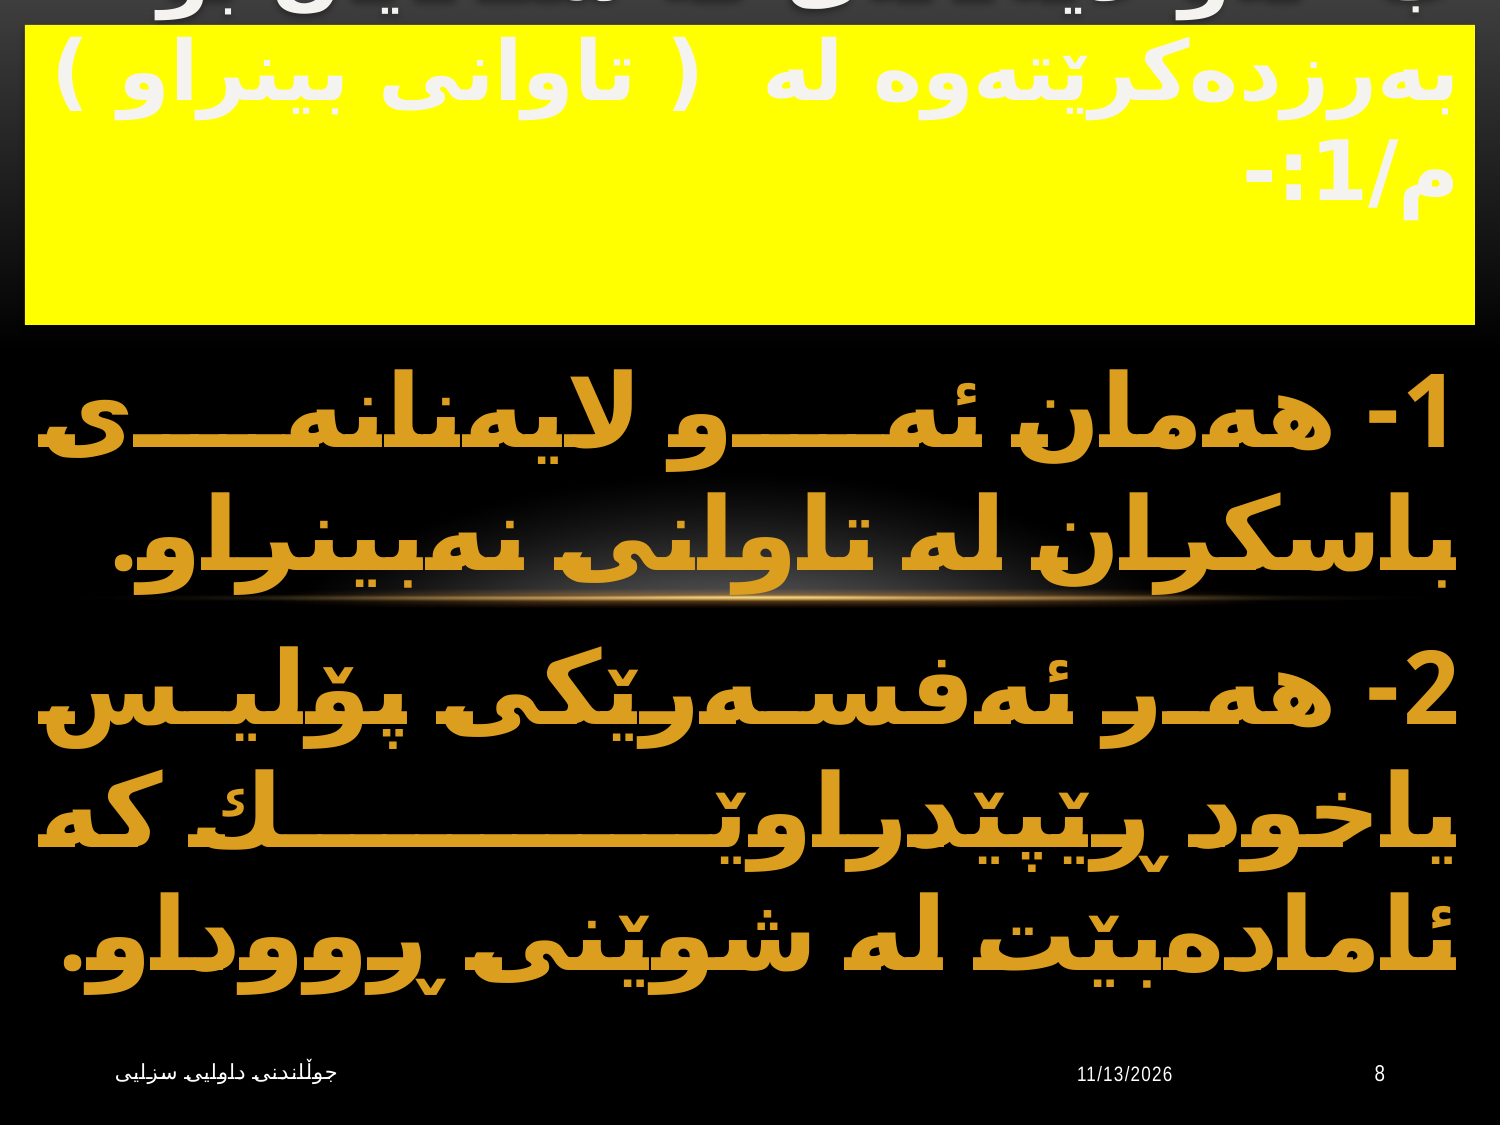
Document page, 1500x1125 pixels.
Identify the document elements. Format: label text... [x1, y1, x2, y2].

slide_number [937, 1042, 1188, 1103]
title ب- ئه‌و لایه‌نانه‌ى كه‌ سكاڵایان بۆ به‌رزده‌كرێته‌وه‌ له‌ ( تاوانی بینراو ) م/1:- [24, 24, 1475, 325]
footer جوڵاندنى داوایی سزایی [99, 1042, 575, 1103]
slide_number 8 [1237, 1042, 1400, 1103]
picture [0, 0, 1500, 750]
subtitle 1- هه‌مان ئه‌و لایه‌نانه‌ى باسكران له‌ تاوانى نه‌بینراو. 2- هه‌ر ئه‌فسه‌رێكى پۆلیس یاخود ڕێپێدراوێك كه‌ ئاماده‌بێت له‌ شوێنى ڕووداو. [24, 337, 1475, 1100]
